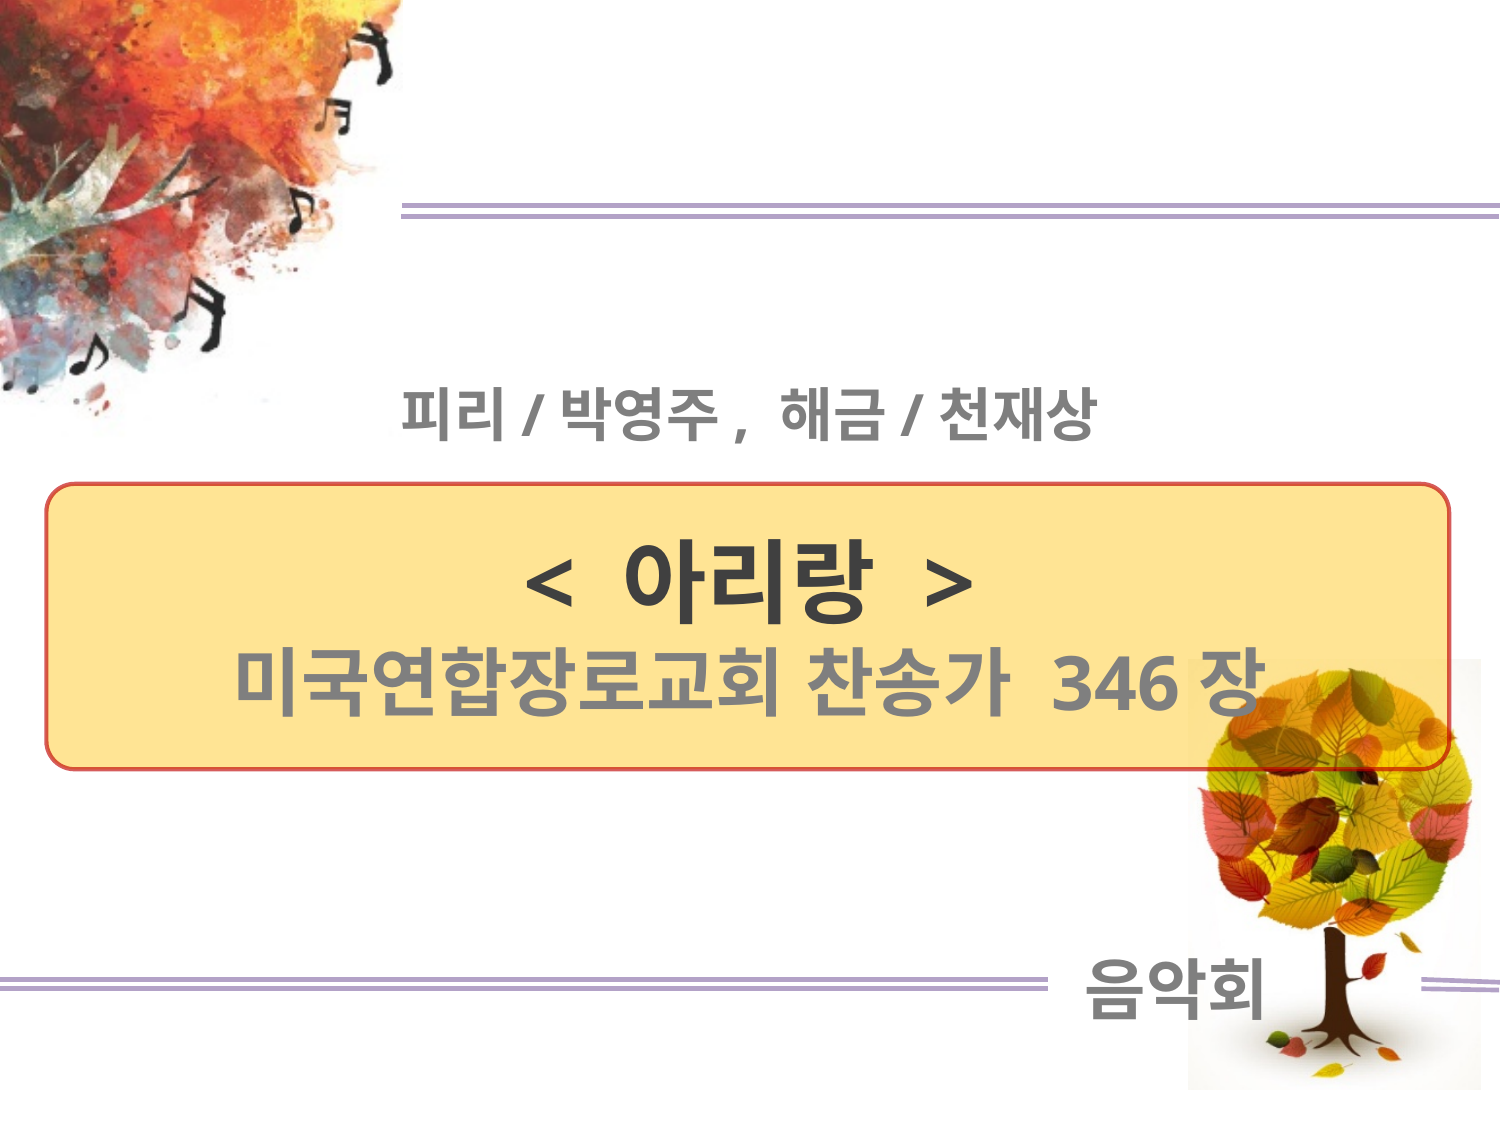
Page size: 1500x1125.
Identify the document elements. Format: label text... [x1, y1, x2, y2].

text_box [1421, 979, 1500, 983]
text_box [44, 733, 1183, 772]
text_box < 아리랑 > 미국연합장로교회 찬송가 346장 [0, 517, 1500, 733]
picture [0, 0, 403, 438]
text_box [44, 481, 1452, 517]
text_box 음악회 [1069, 955, 1183, 1036]
picture [1188, 659, 1481, 1090]
text_box 피리/박영주, 해금/천재상 [0, 370, 1500, 456]
